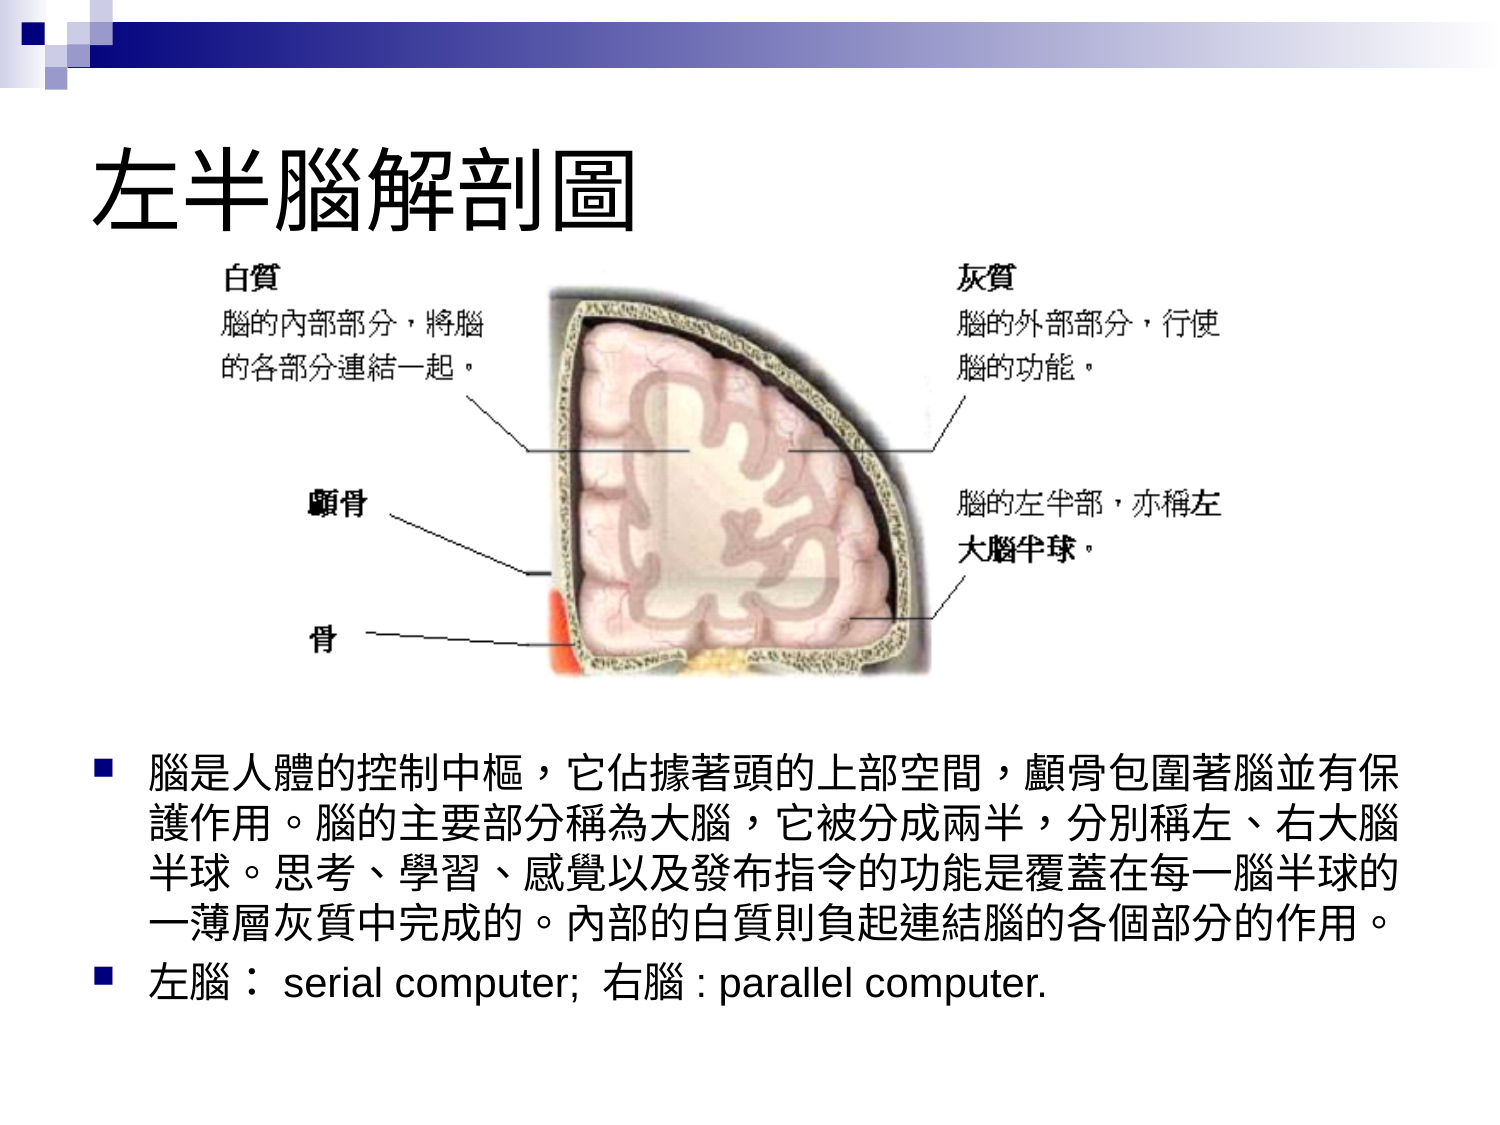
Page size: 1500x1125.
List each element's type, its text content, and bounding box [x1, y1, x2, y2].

picture [206, 255, 1247, 752]
title 左半腦解剖圖 [75, 75, 1425, 300]
list 腦是人體的控制中樞，它佔據著頭的上部空間，顱骨包圍著腦並有保護作用。腦的主要部分稱為大腦，它被分成兩半，分別稱左、右大腦半球。思考、學習、感覺以及發布指令的功能是覆蓋在每一腦半球的一薄層灰質中完成的。內部的白質則負起連結腦的各個部分的作用。 左腦：serial computer; 右腦: parallel computer. [76, 739, 1427, 1099]
